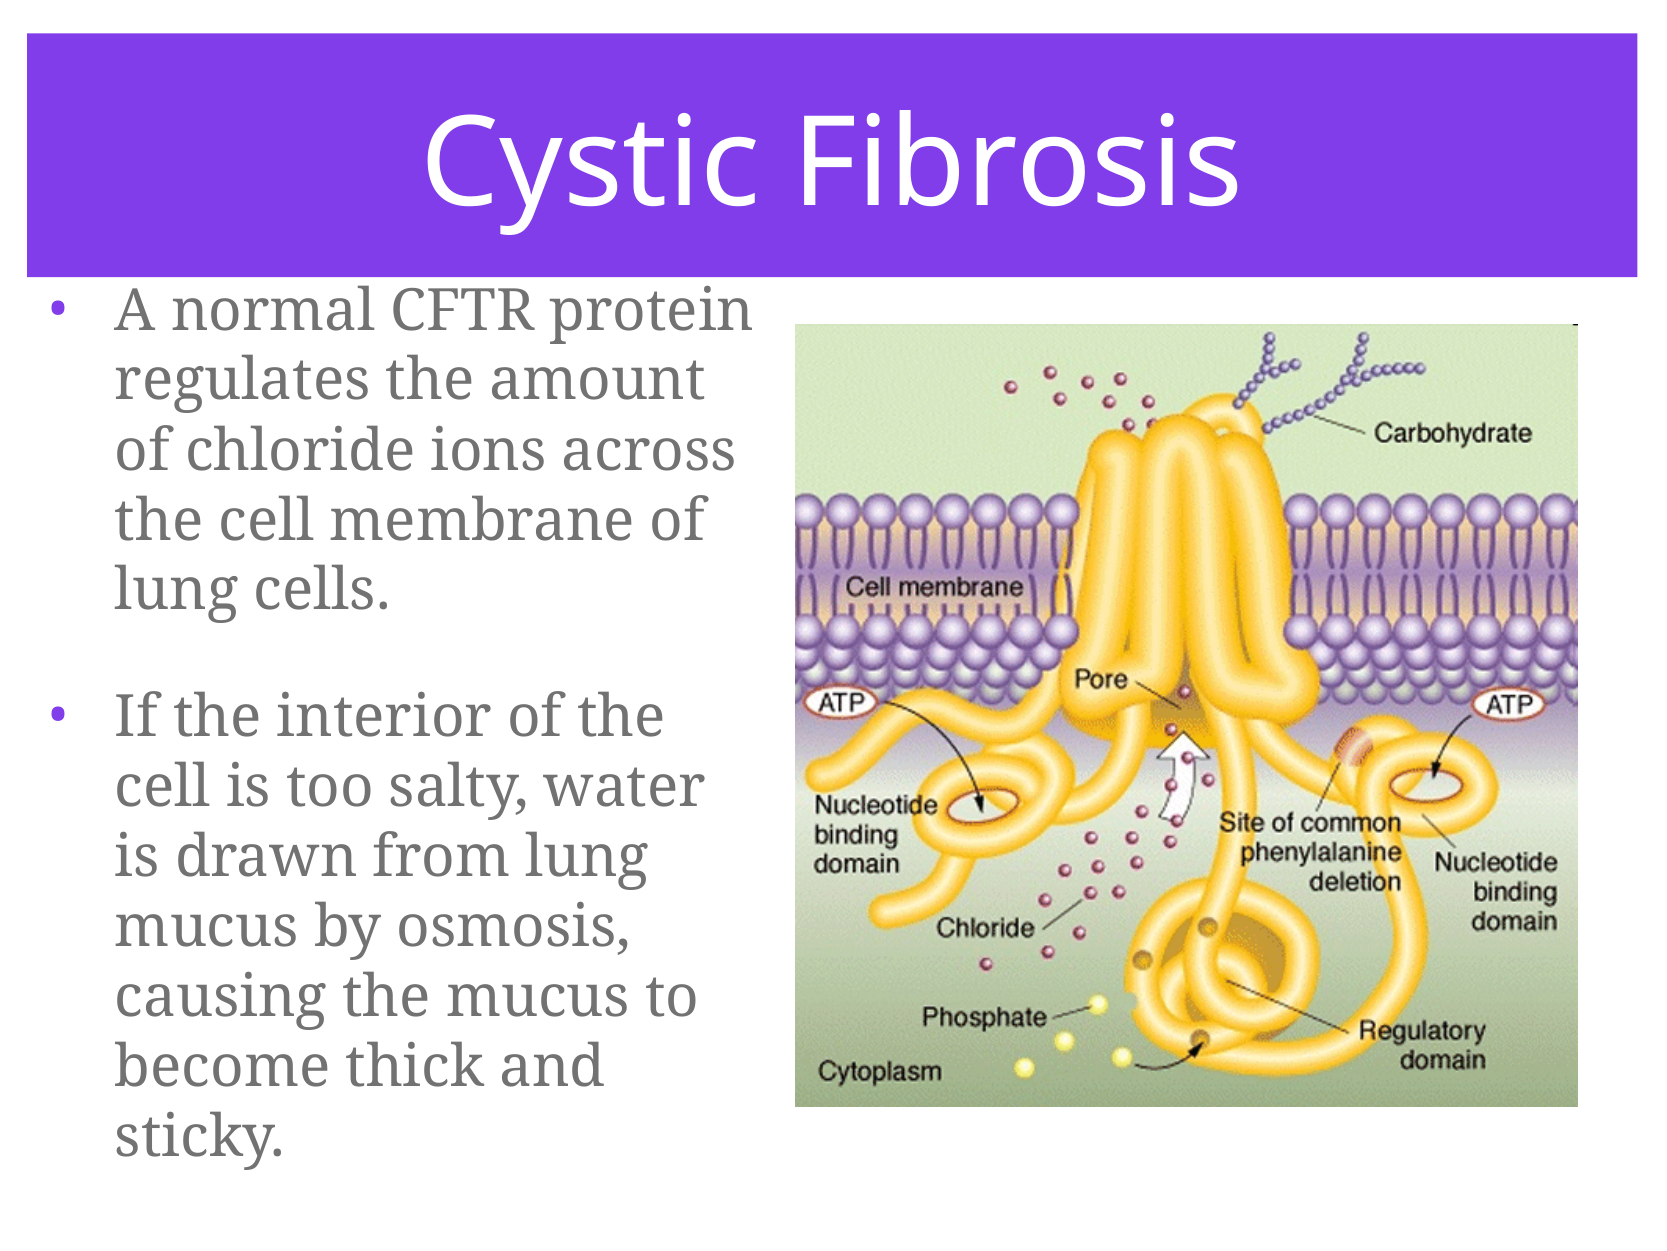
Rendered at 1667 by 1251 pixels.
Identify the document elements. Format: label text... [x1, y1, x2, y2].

title Cystic Fibrosis [27, 33, 1638, 278]
list A normal CFTR protein regulates the amount of chloride ions across the cell membrane of lung cells. If the interior of the cell is too salty, water is drawn from lung mucus by osmosis, causing the mucus to become thick and sticky. [0, 293, 763, 1146]
picture [795, 324, 1578, 1107]
